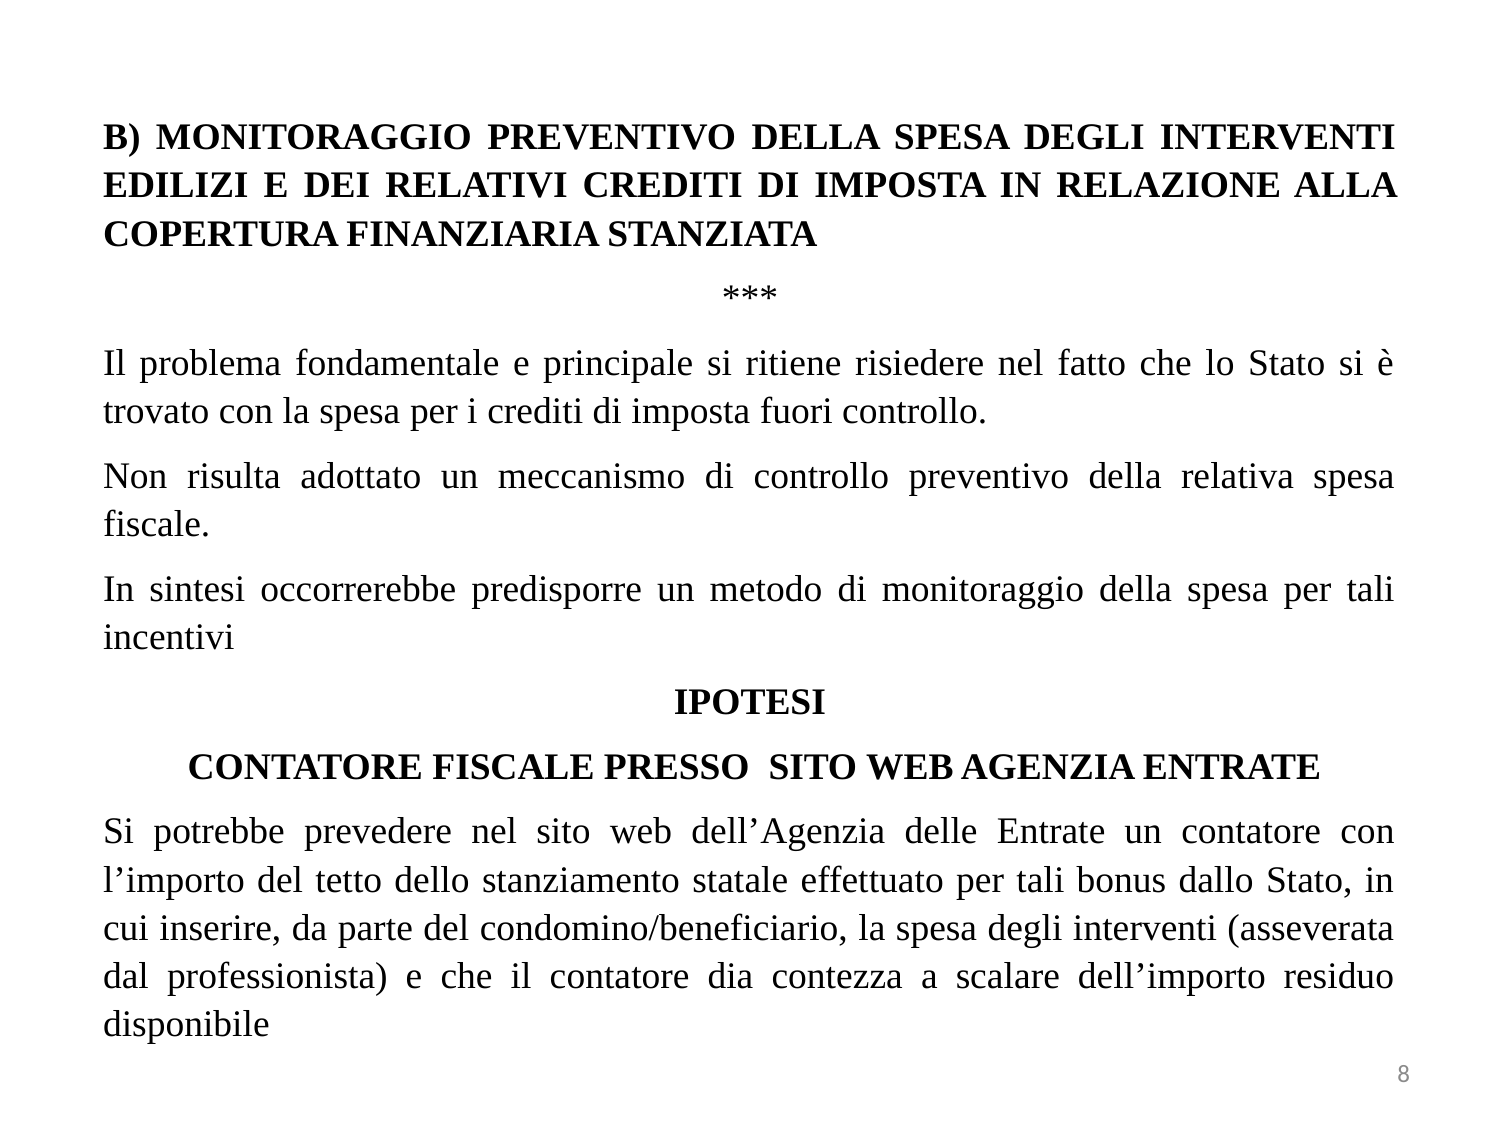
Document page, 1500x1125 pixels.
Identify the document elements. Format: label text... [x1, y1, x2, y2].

text_box B) MONITORAGGIO PREVENTIVO DELLA SPESA DEGLI INTERVENTI EDILIZI E DEI RELATIVI CREDITI DI IMPOSTA IN RELAZIONE ALLA COPERTURA FINANZIARIA STANZIATA *** Il problema fondamentale e principale si ritiene risiedere nel fatto che lo Stato si è trovato con la spesa per i crediti di imposta fuori controllo. Non risulta adottato un meccanismo di controllo preventivo della relativa spesa fiscale. In sintesi occorrerebbe predisporre un metodo di monitoraggio della spesa per tali incentivi IPOTESI CONTATORE FISCALE PRESSO SITO WEB AGENZIA ENTRATE Si potrebbe prevedere nel sito web dell’Agenzia delle Entrate un contatore con l’importo del tetto dello stanziamento statale effettuato per tali bonus dallo Stato, in cui inserire, da parte del condomino/beneficiario, la spesa degli interventi (asseverata dal professionista) e che il contatore dia contezza a scalare dell’importo residuo disponibile [88, 101, 1412, 1100]
slide_number 8 [1074, 1042, 1425, 1103]
